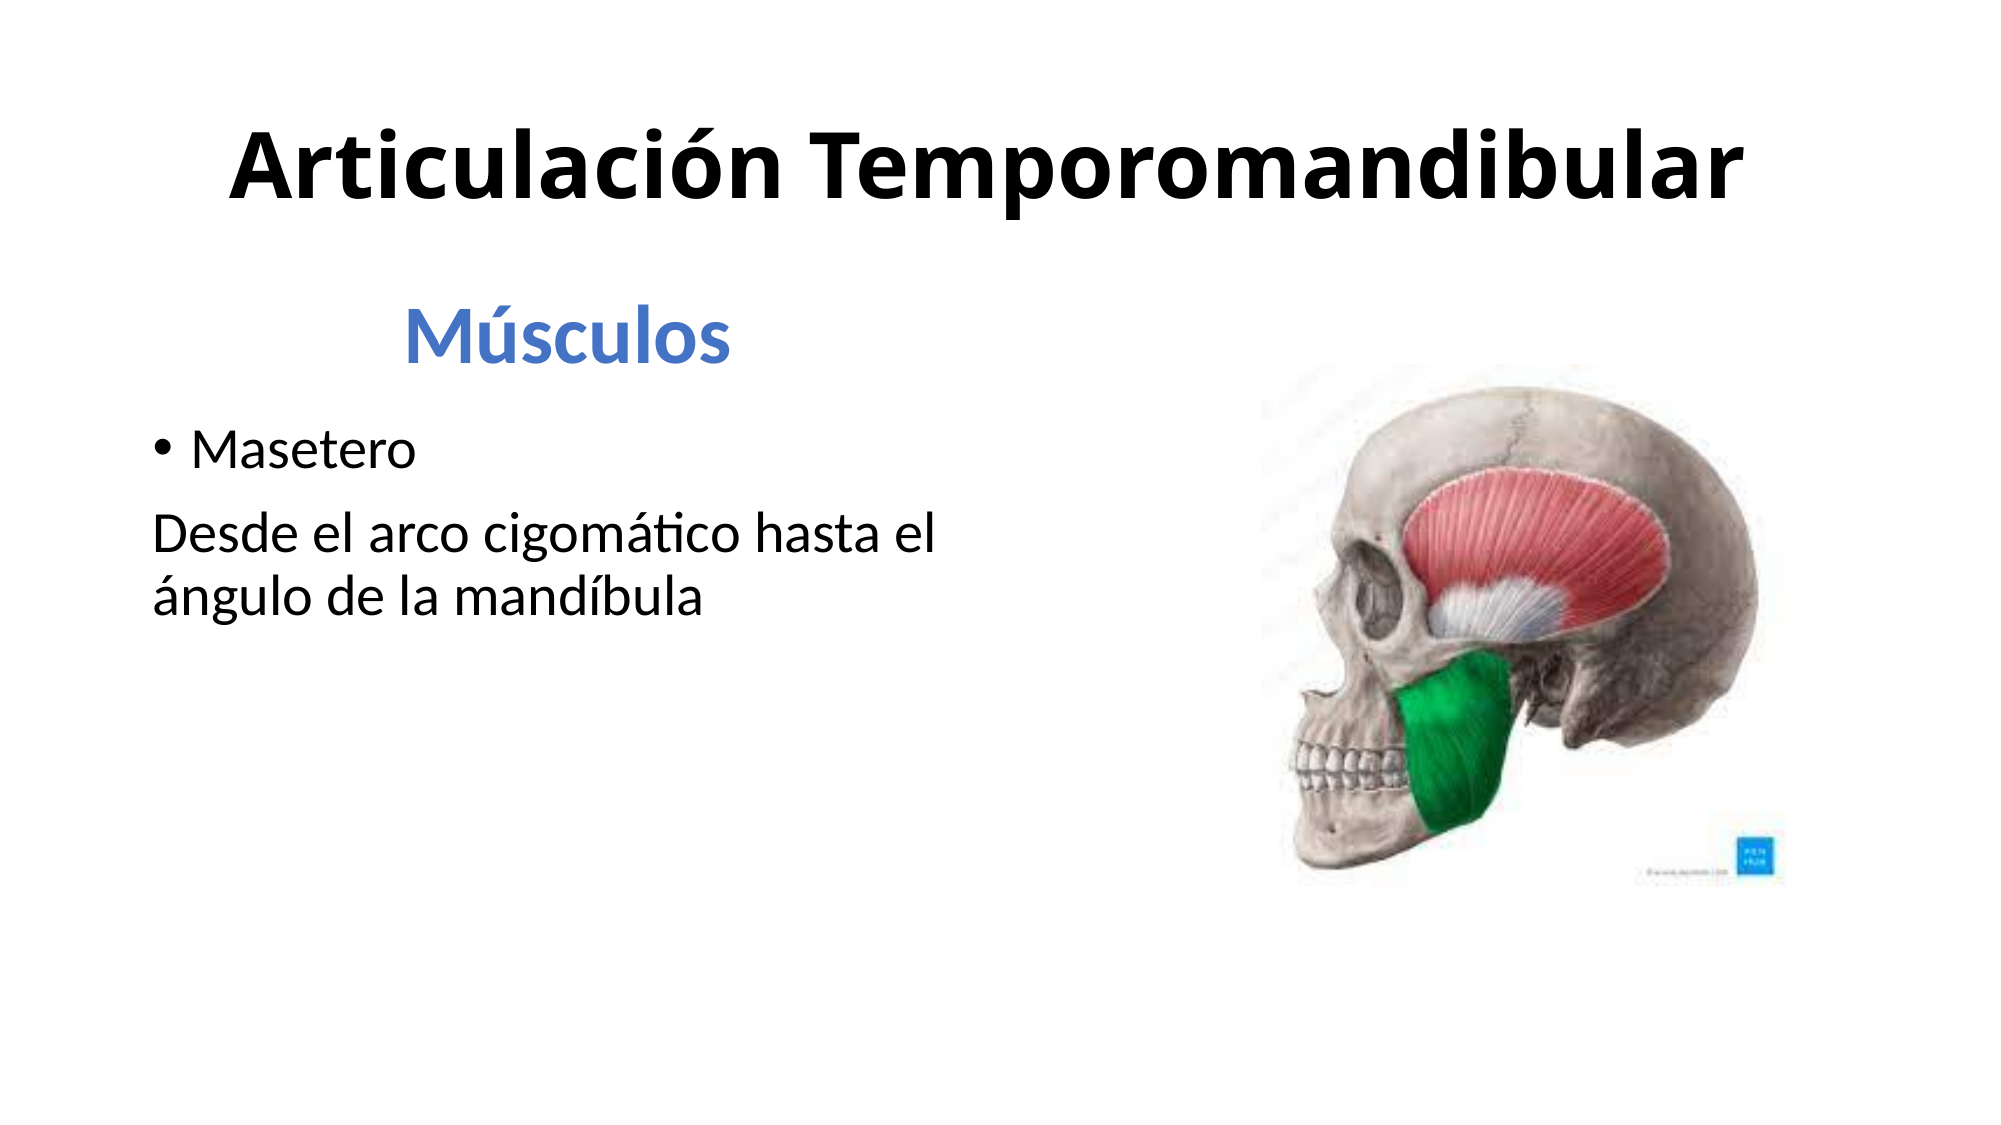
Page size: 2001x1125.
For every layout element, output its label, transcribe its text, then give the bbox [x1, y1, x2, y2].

list Masetero Desde el arco cigomático hasta el ángulo de la mandíbula [137, 410, 984, 1016]
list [1261, 364, 1787, 889]
list Músculos [153, 254, 1000, 390]
title Articulación Temporomandibular [137, 59, 1863, 278]
